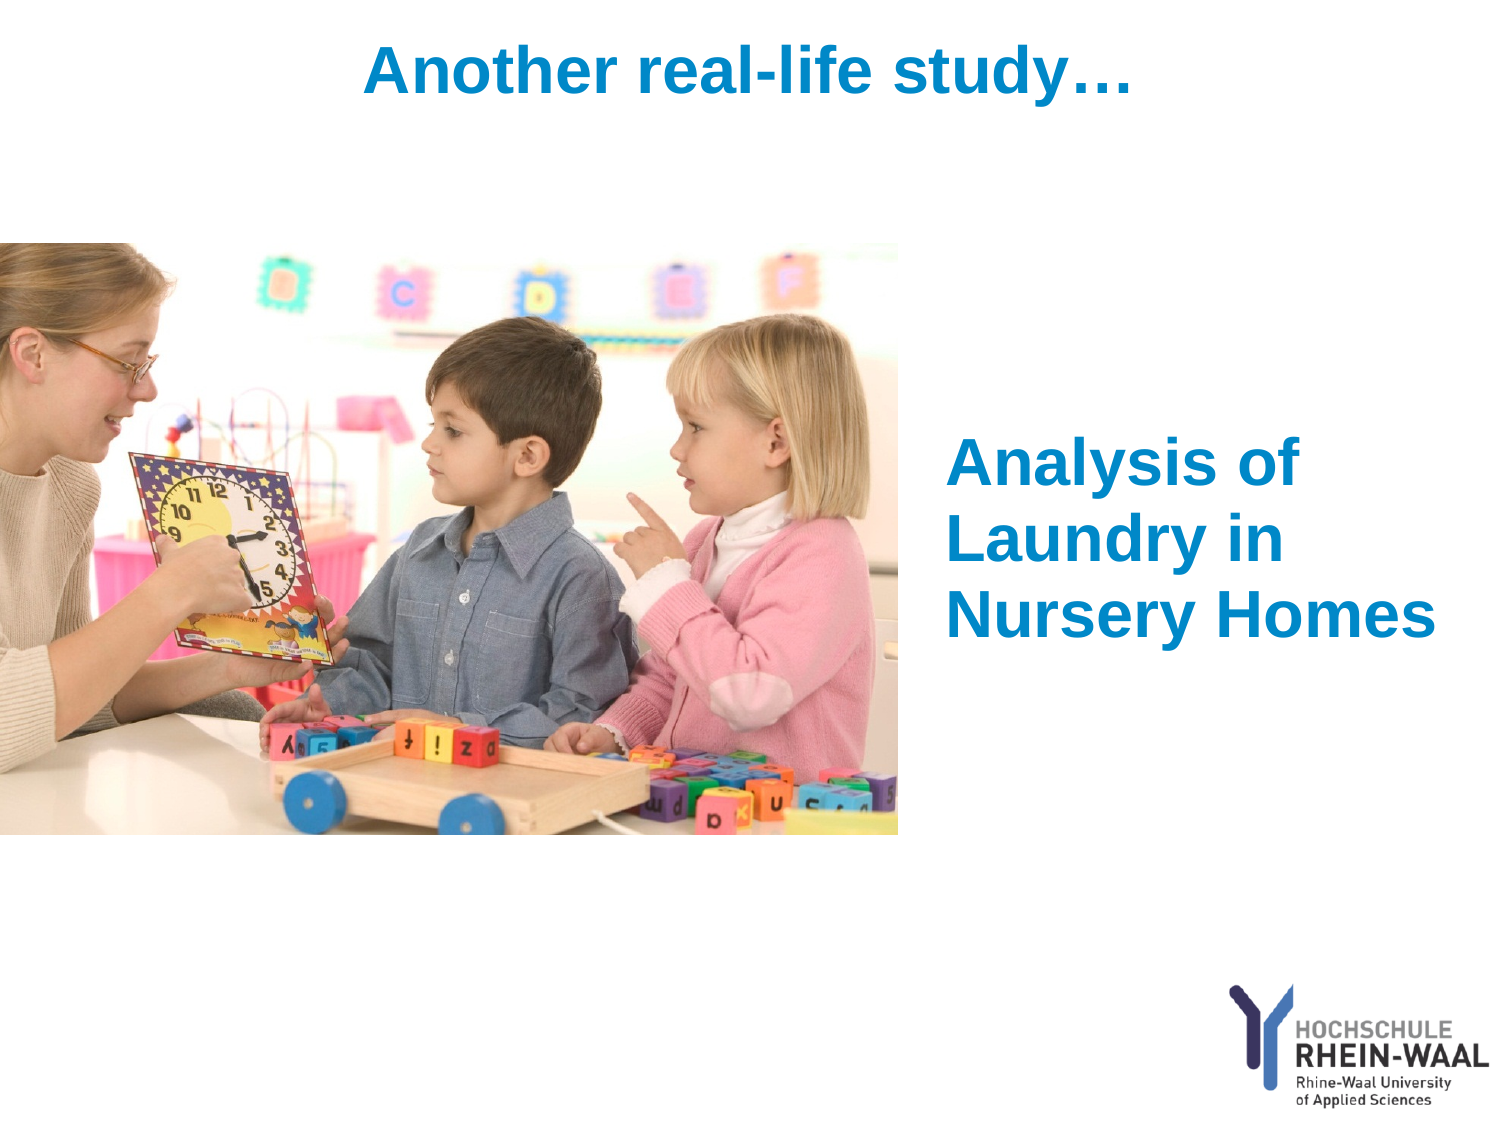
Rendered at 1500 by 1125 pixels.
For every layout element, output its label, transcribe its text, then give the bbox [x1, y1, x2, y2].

picture [0, 243, 898, 835]
picture [1210, 916, 1500, 1125]
text_box Analysis of Laundry in Nursery Homes [944, 423, 1500, 539]
title Another real-life study… [74, 30, 1426, 147]
